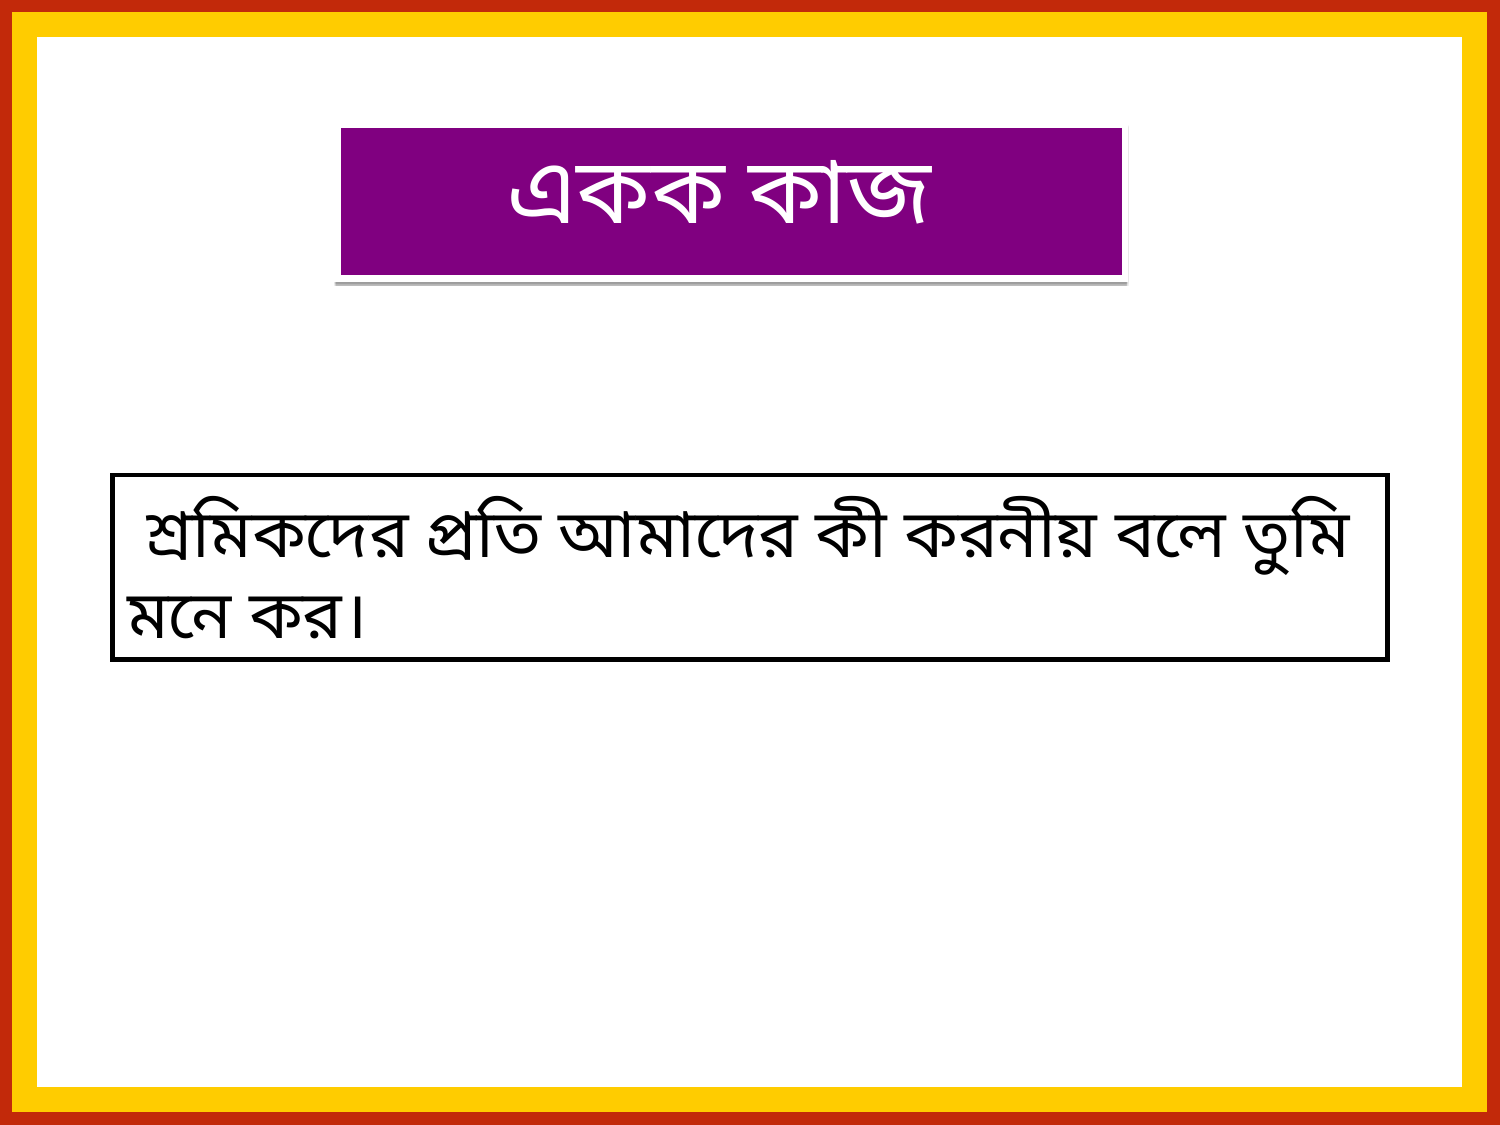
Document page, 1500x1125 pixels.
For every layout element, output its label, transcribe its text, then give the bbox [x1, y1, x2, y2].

text_box শ্রমিকদের প্রতি আমাদের কী করনীয় বলে তুমি মনে কর। [112, 474, 1388, 660]
text_box [0, 0, 1500, 1125]
text_box [24, 24, 1475, 1100]
text_box একক কাজ [337, 124, 1125, 279]
